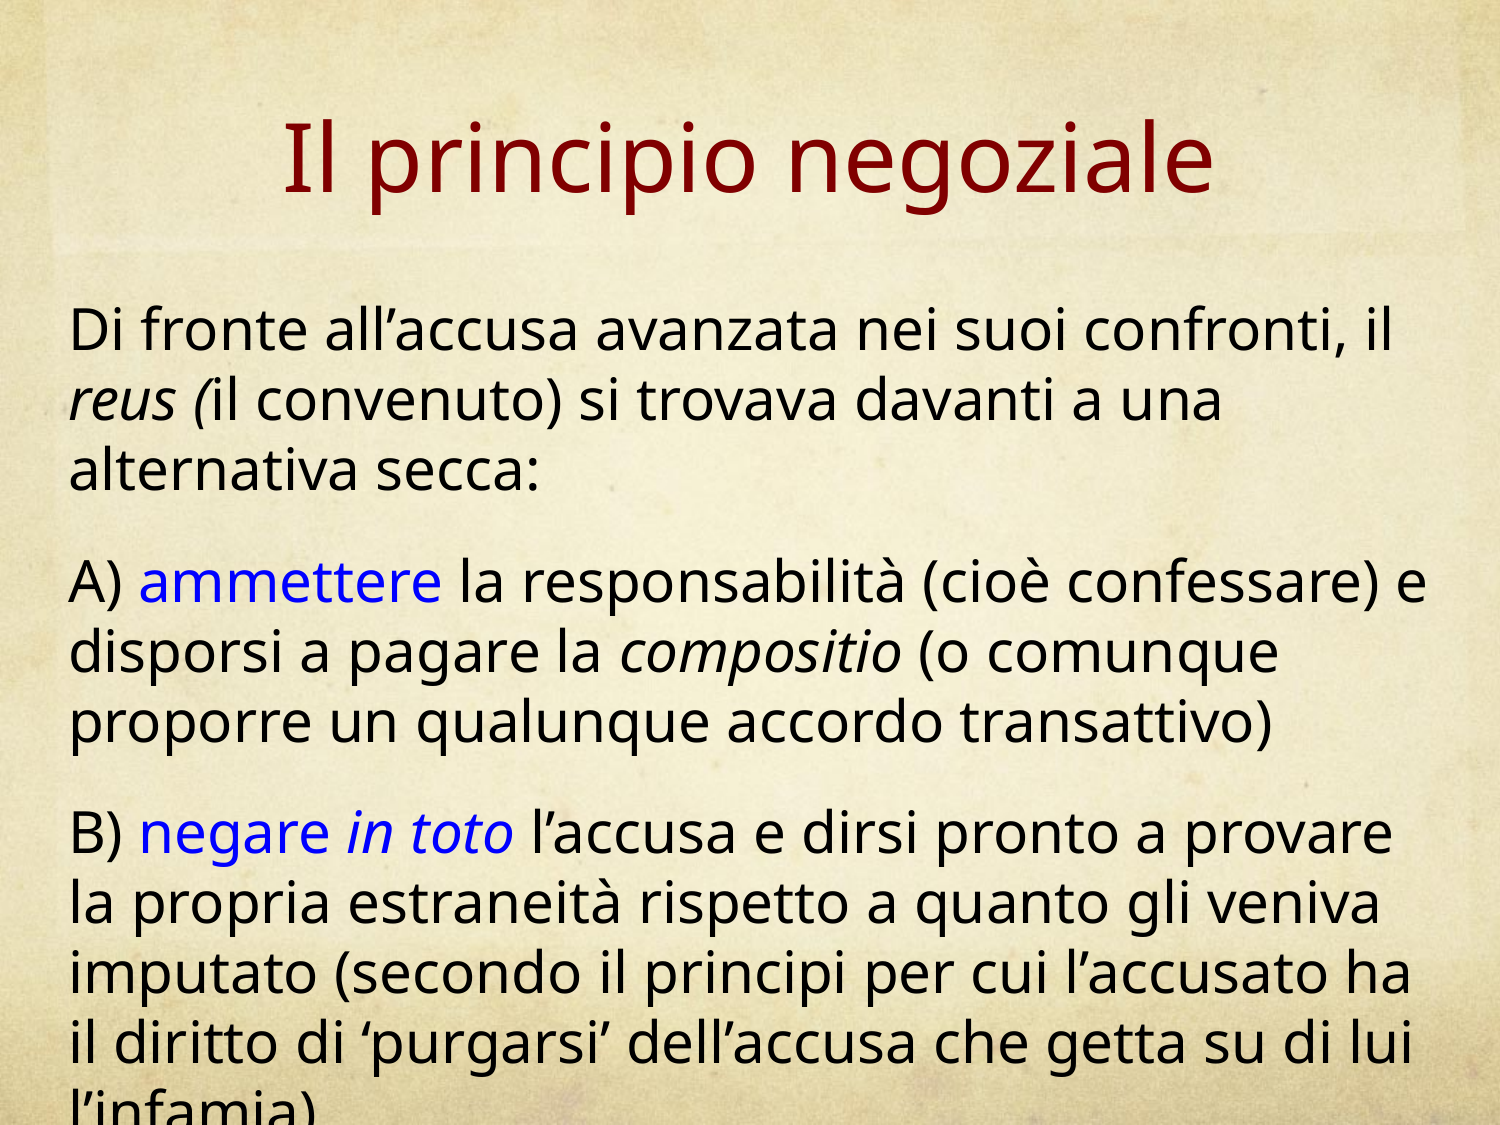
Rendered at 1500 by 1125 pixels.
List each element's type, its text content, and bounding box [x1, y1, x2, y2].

list Di fronte all’accusa avanzata nei suoi confronti, il reus (il convenuto) si trovava davanti a una alternativa secca: A) ammettere la responsabilità (cioè confessare) e disporsi a pagare la compositio (o comunque proporre un qualunque accordo transattivo) B) negare in toto l’accusa e dirsi pronto a provare la propria estraneità rispetto a quanto gli veniva imputato (secondo il principi per cui l’accusato ha il diritto di ‘purgarsi’ dell’accusa che getta su di lui l’infamia) [53, 284, 1459, 1024]
picture [0, 0, 1500, 1125]
title Il principio negoziale [150, 82, 1350, 225]
